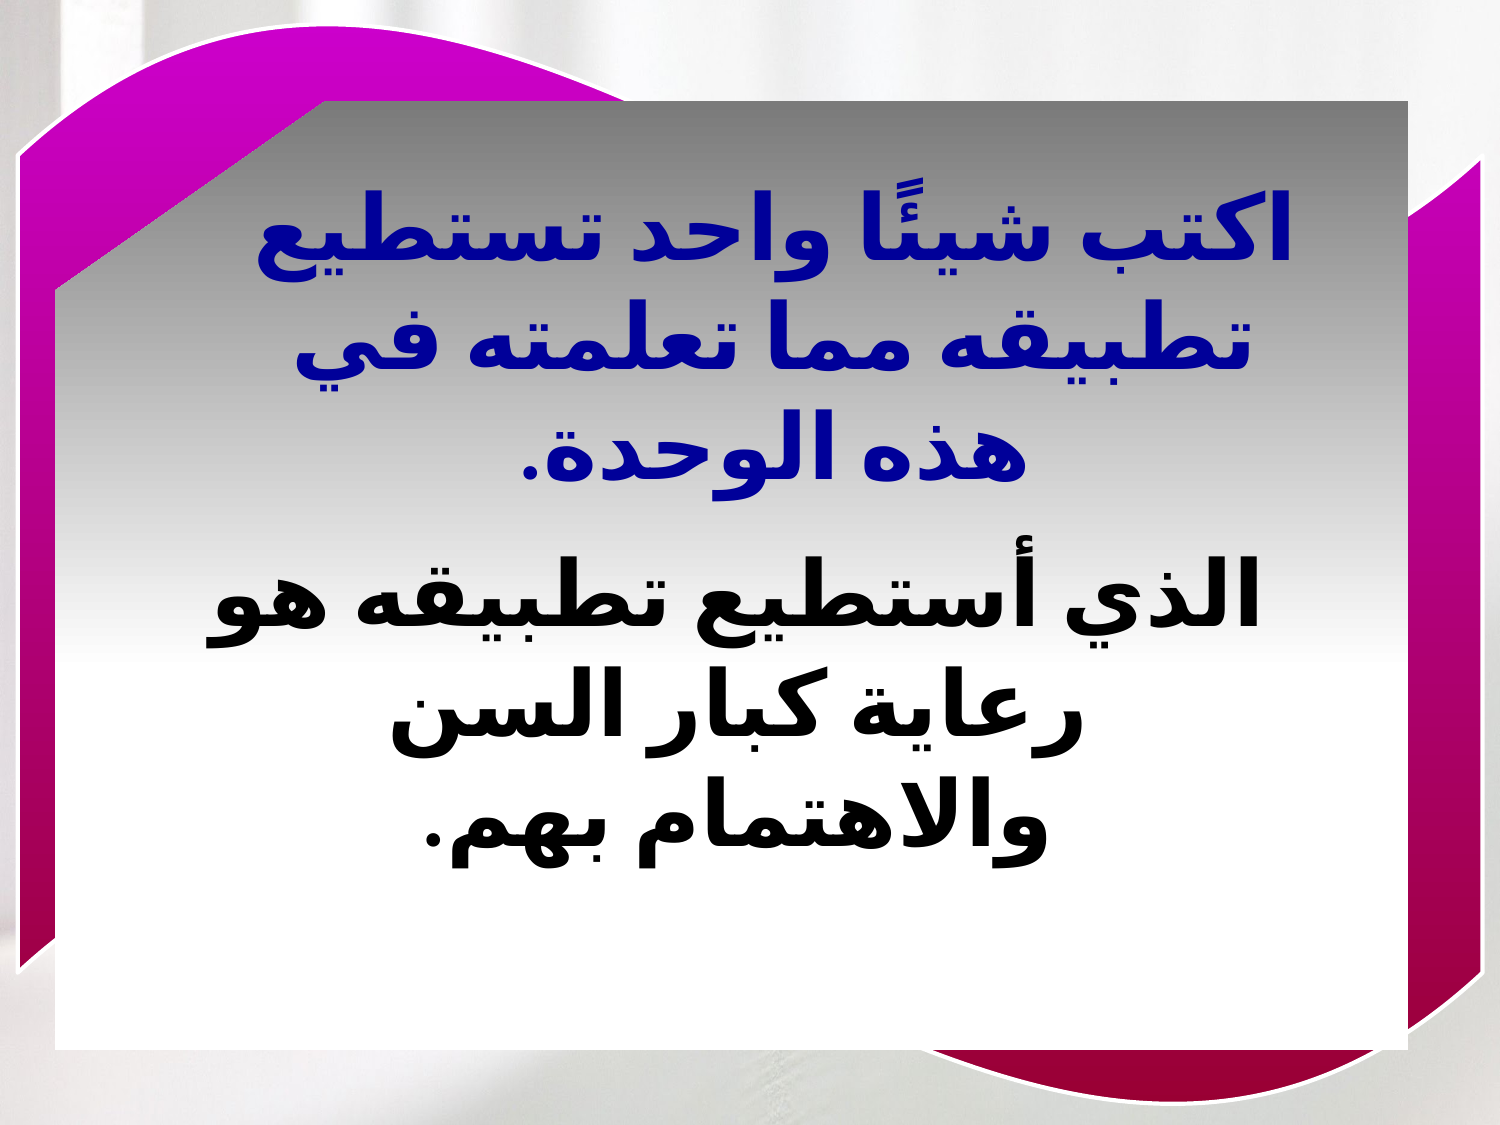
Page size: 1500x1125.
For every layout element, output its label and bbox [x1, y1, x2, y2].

text_box [17, 18, 1483, 1110]
picture [0, 0, 1500, 1125]
